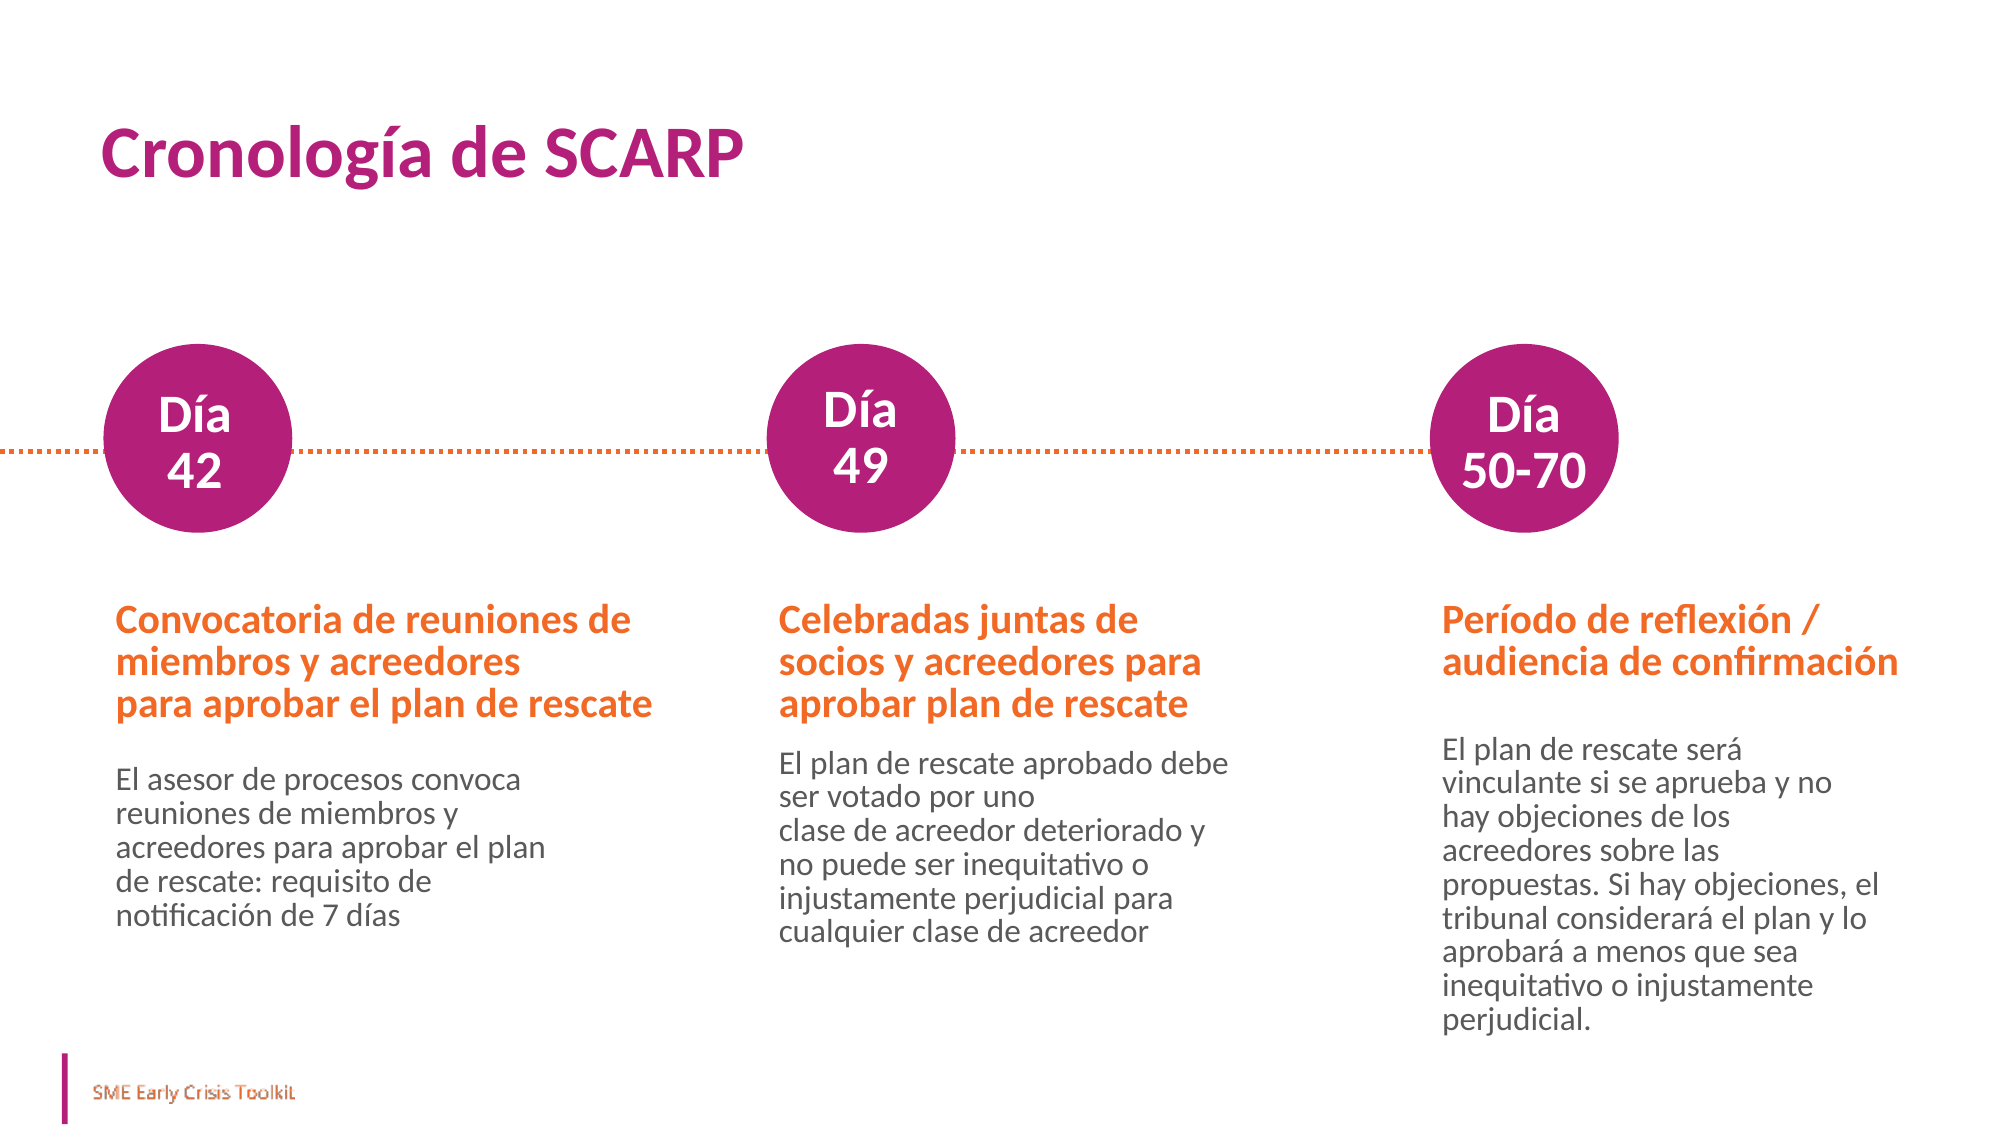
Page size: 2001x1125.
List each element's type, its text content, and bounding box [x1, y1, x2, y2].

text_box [1427, 343, 2000, 1045]
text_box Cronología de SCARP [86, 105, 1407, 201]
picture [83, 1080, 295, 1104]
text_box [764, 343, 1258, 991]
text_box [100, 343, 677, 941]
